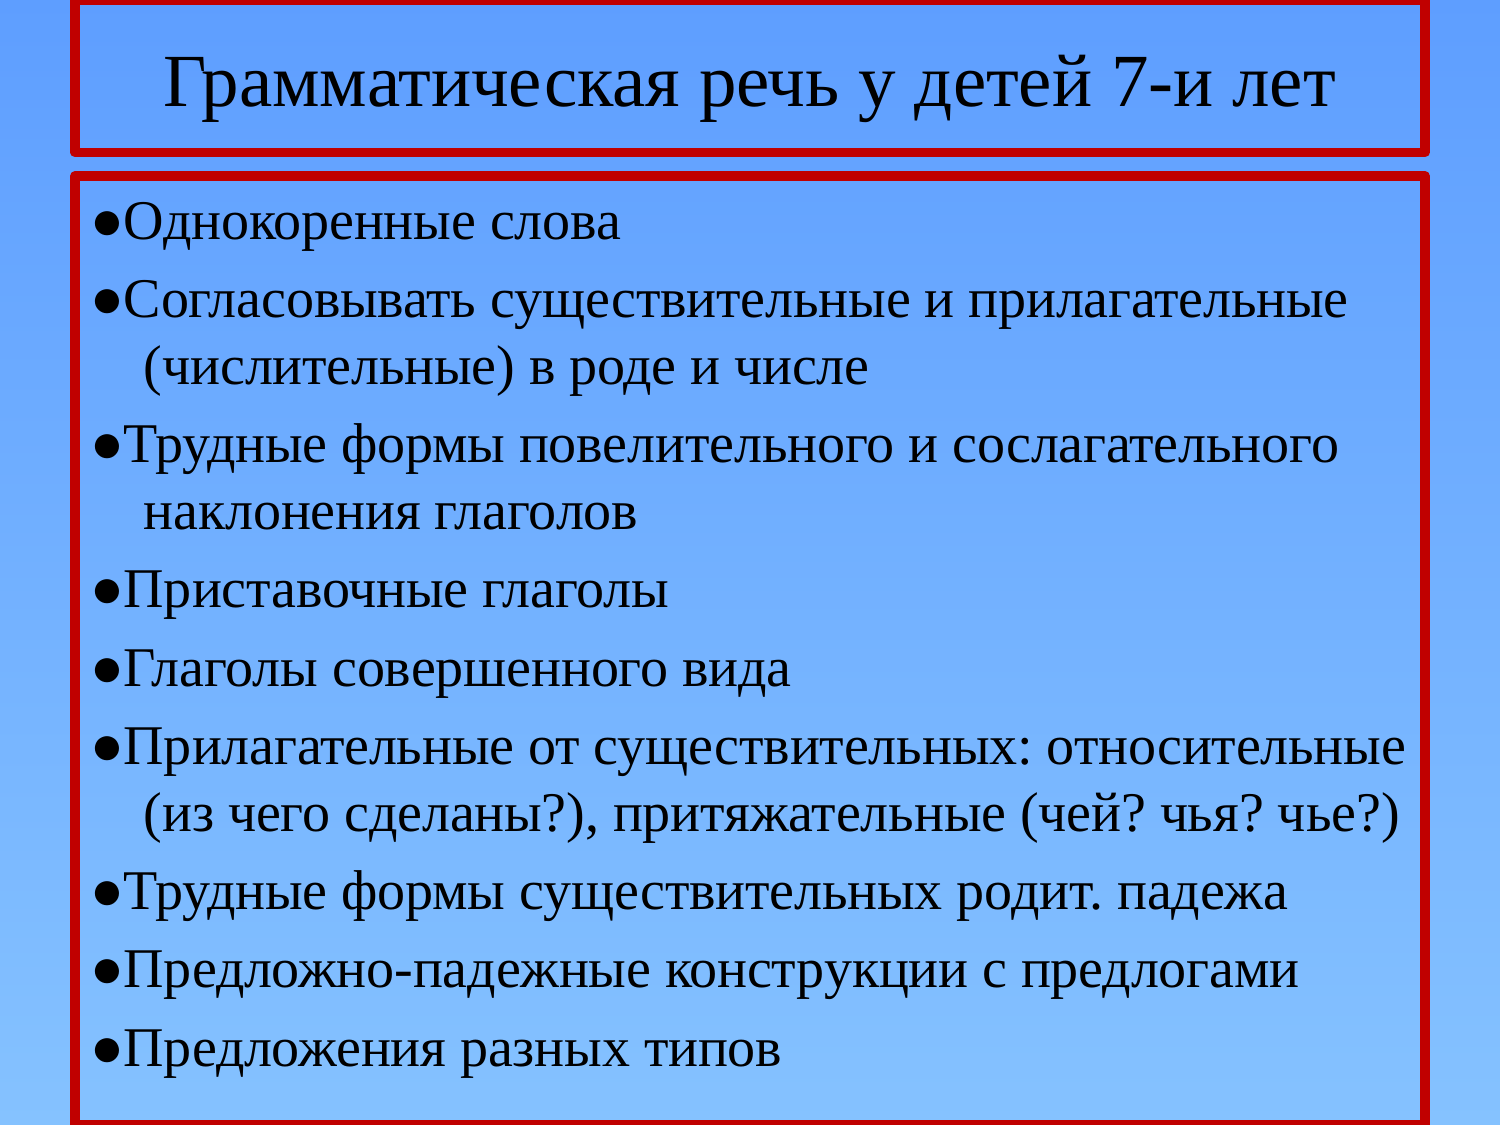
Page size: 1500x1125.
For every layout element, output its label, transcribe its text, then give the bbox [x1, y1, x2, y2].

title Грамматическая речь у детей 7-и лет [75, 0, 1425, 153]
list ●Однокоренные слова ●Согласовывать существительные и прилагательные (числительные) в роде и числе ●Трудные формы повелительного и сослагательного наклонения глаголов ●Приставочные глаголы ●Глаголы совершенного вида ●Прилагательные от существительных: относительные (из чего сделаны?), притяжательные (чей? чья? чье?) ●Трудные формы существительных родит. падежа ●Предложно-падежные конструкции с предлогами ●Предложения разных типов [75, 175, 1425, 1125]
